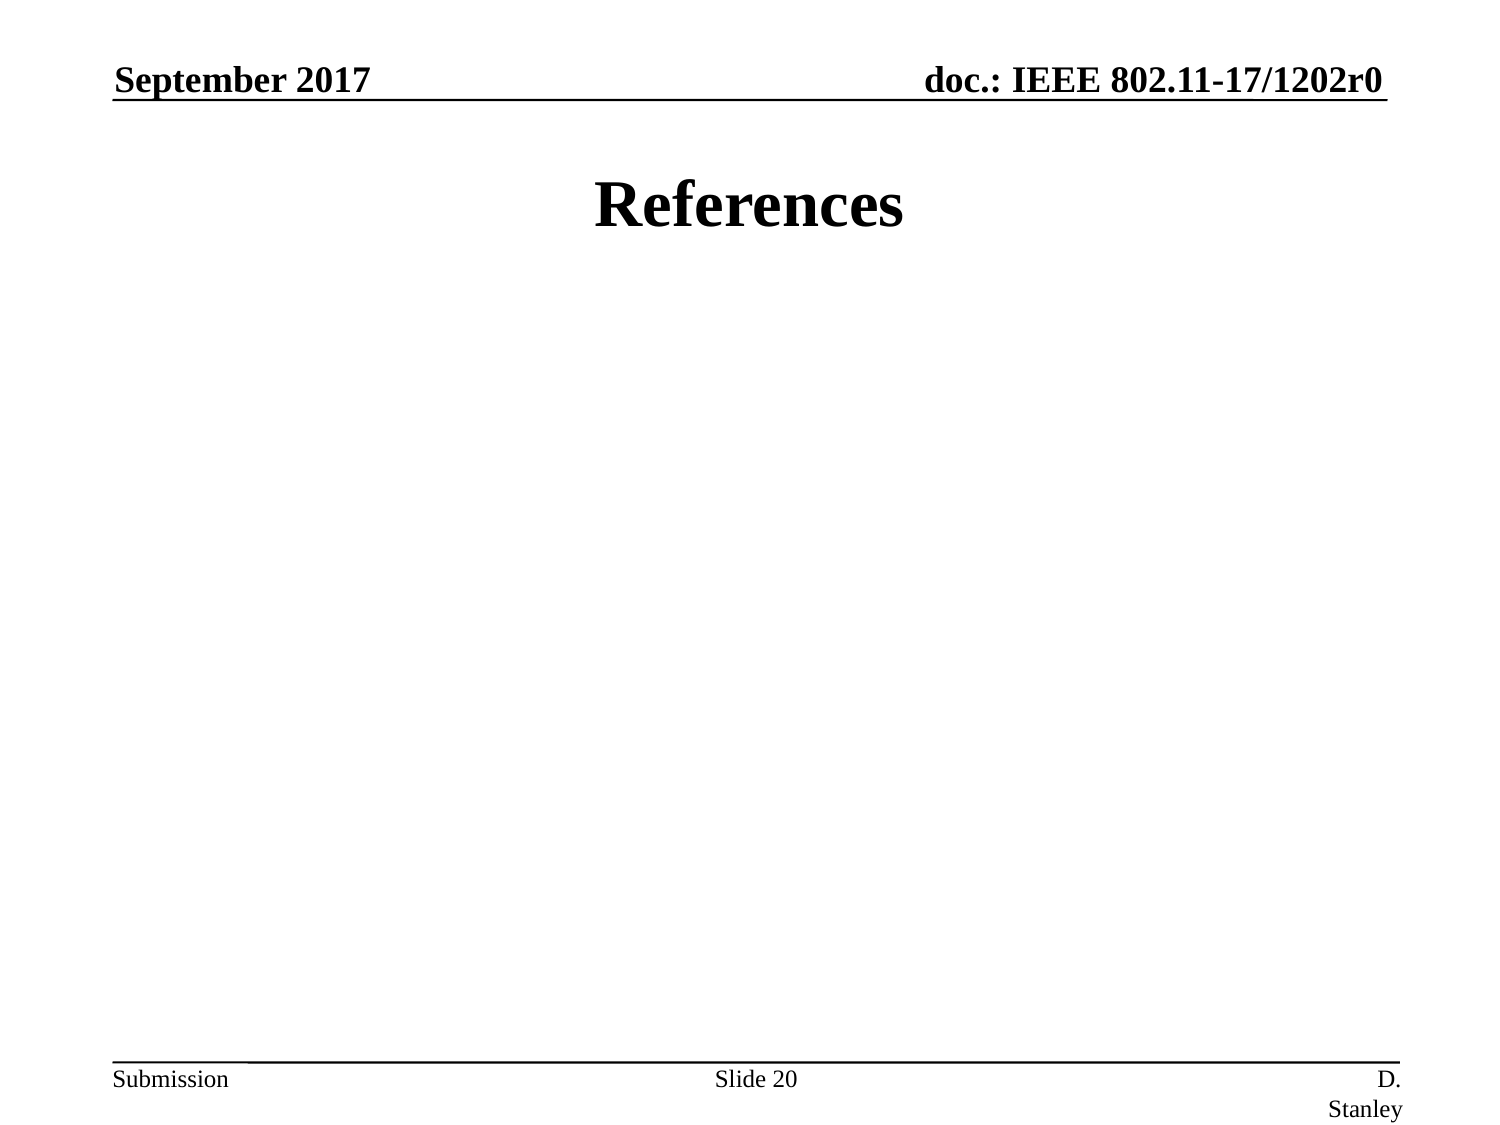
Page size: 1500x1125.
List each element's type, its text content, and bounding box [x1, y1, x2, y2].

footer D. Stanley, HP Enterprise [1324, 1061, 1402, 1093]
title References [112, 112, 1388, 288]
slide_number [114, 54, 374, 101]
slide_number Slide 20 [712, 1061, 800, 1093]
